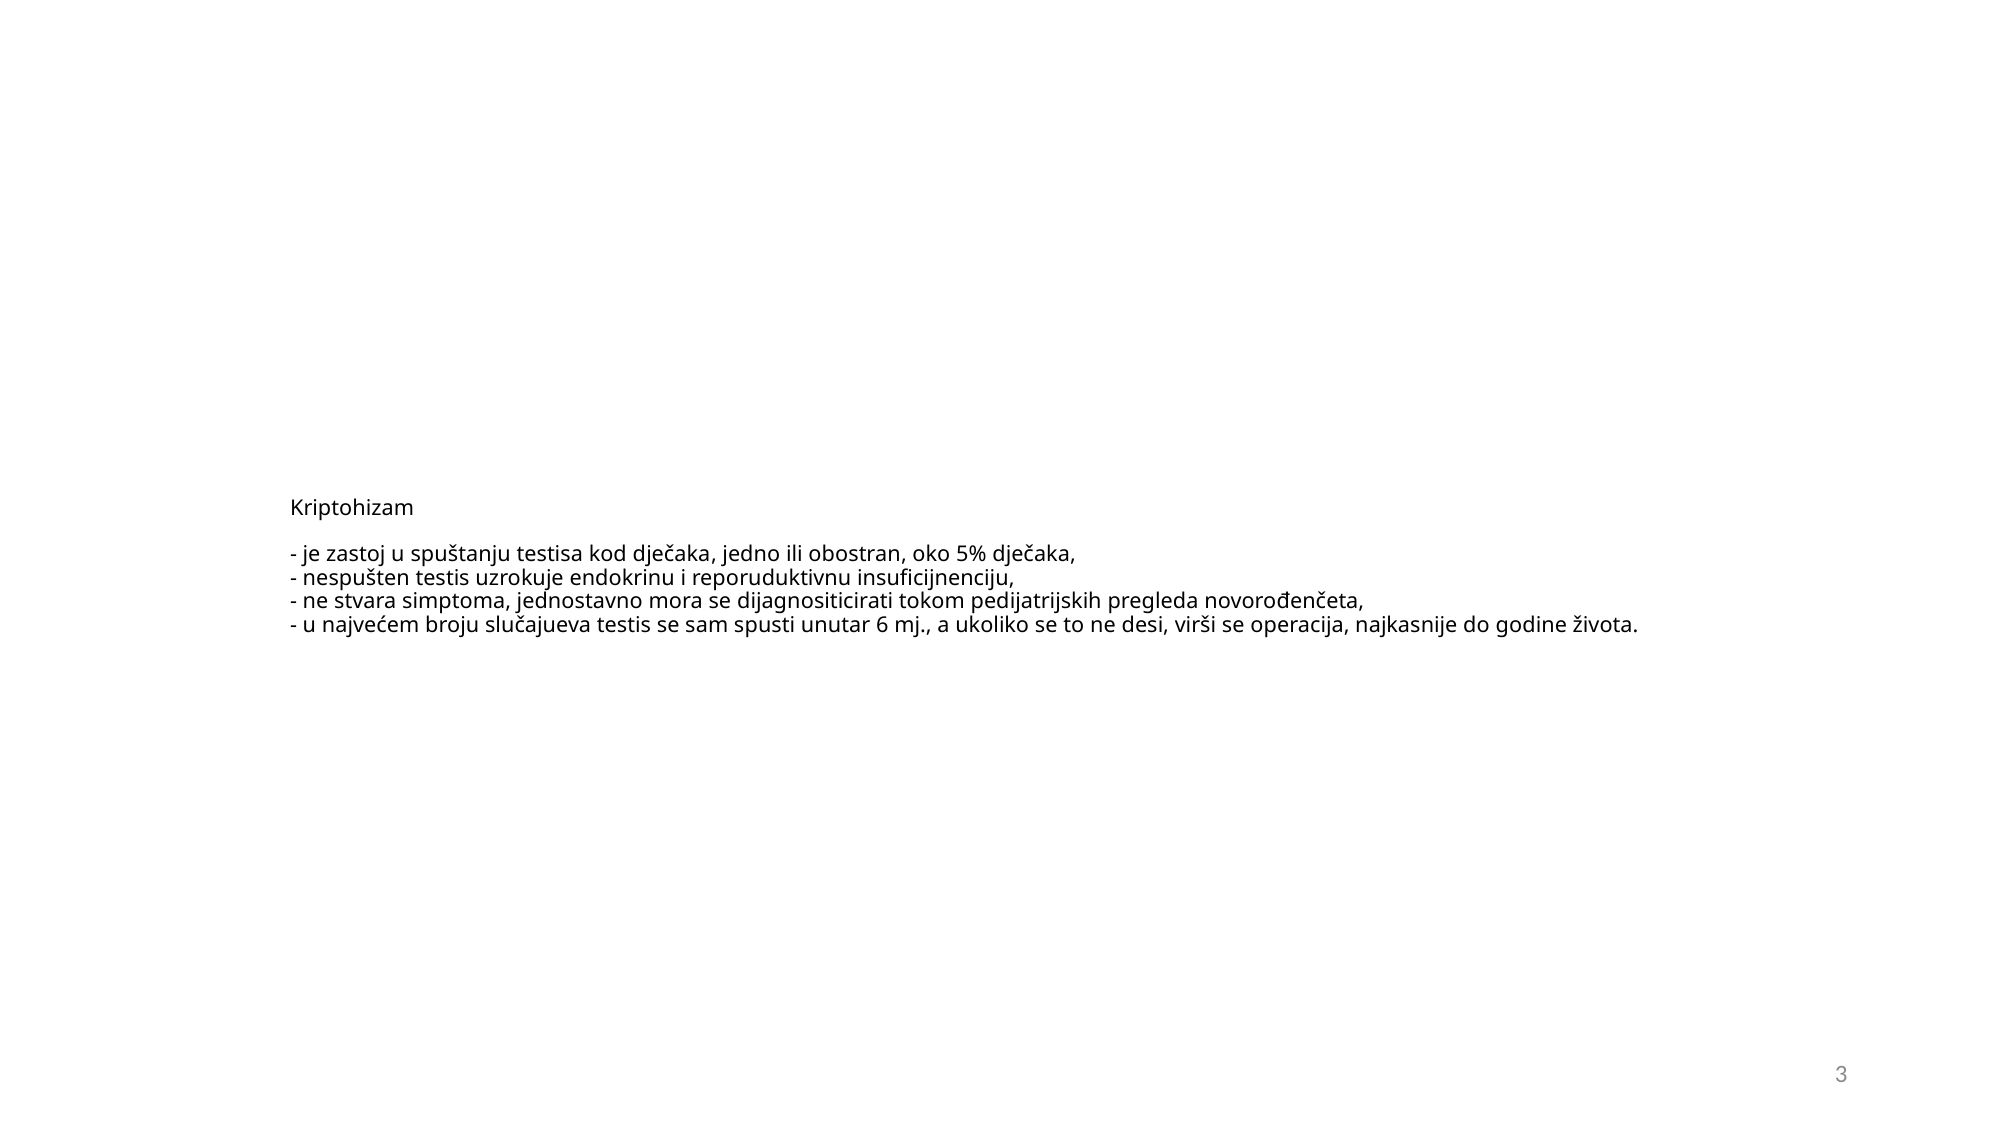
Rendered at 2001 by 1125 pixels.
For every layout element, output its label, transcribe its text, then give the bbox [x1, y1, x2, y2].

slide_number 3 [1412, 1042, 1863, 1103]
title Kriptohizam - je zastoj u spuštanju testisa kod dječaka, jedno ili obostran, oko 5% dječaka, - nespušten testis uzrokuje endokrinu i reporuduktivnu insuficijnenciju, - ne stvara simptoma, jednostavno mora se dijagnositicirati tokom pedijatrijskih pregleda novorođenčeta, - u najvećem broju slučajueva testis se sam spusti unutar 6 mj., a ukoliko se to ne desi, virši se operacija, najkasnije do godine života. [275, 487, 1725, 675]
